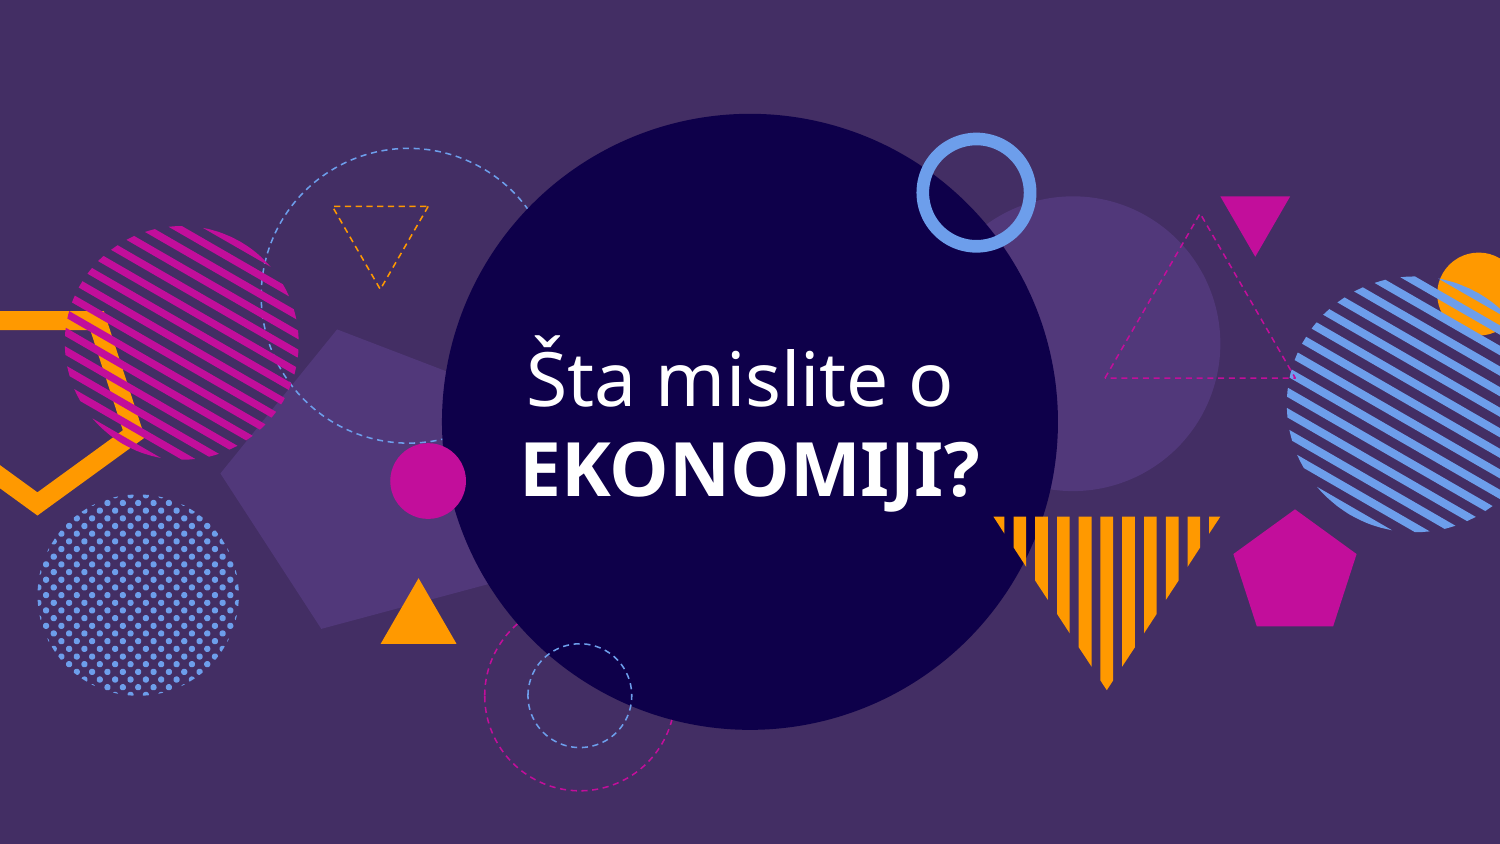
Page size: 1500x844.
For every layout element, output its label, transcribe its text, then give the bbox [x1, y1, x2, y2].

title Šta mislite o EKONOMIJI? [472, 326, 1028, 517]
